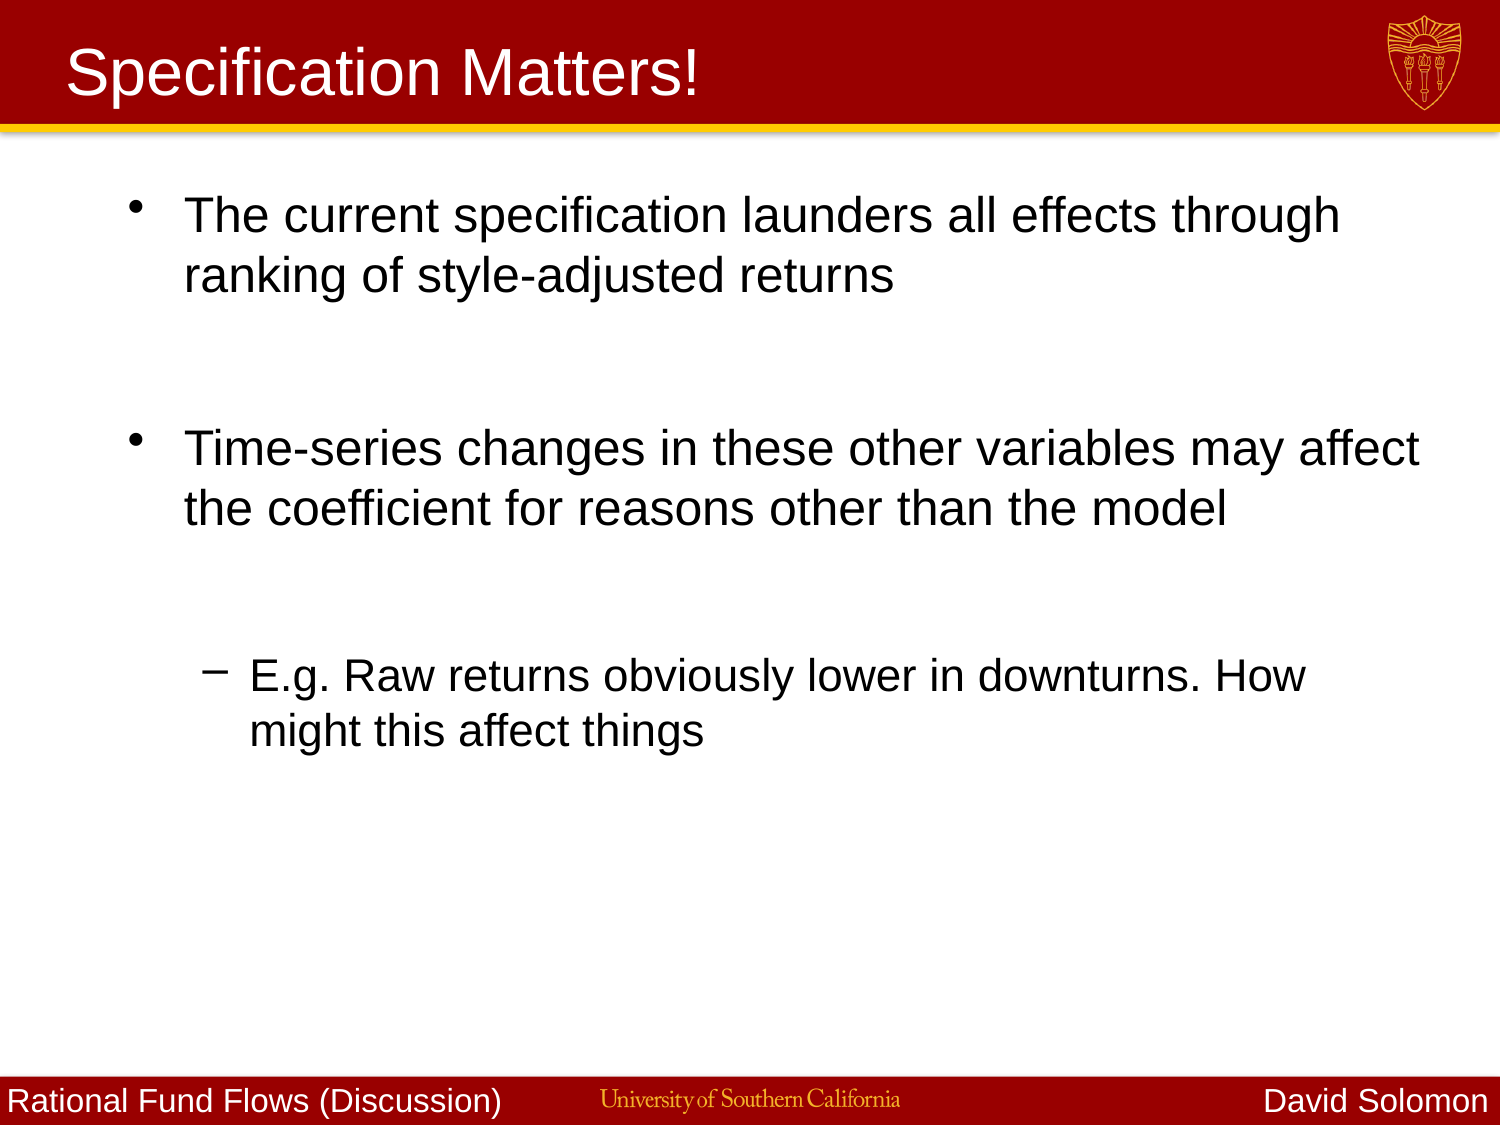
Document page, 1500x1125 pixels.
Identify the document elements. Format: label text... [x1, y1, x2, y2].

title Specification Matters! [49, 24, 1401, 113]
picture [600, 1088, 900, 1114]
list The current specification launders all effects through ranking of style-adjusted returns Time-series changes in these other variables may affect the coefficient for reasons other than the model E.g. Raw returns obviously lower in downturns. How might this affect things [112, 174, 1438, 1001]
picture [1363, 1, 1486, 124]
